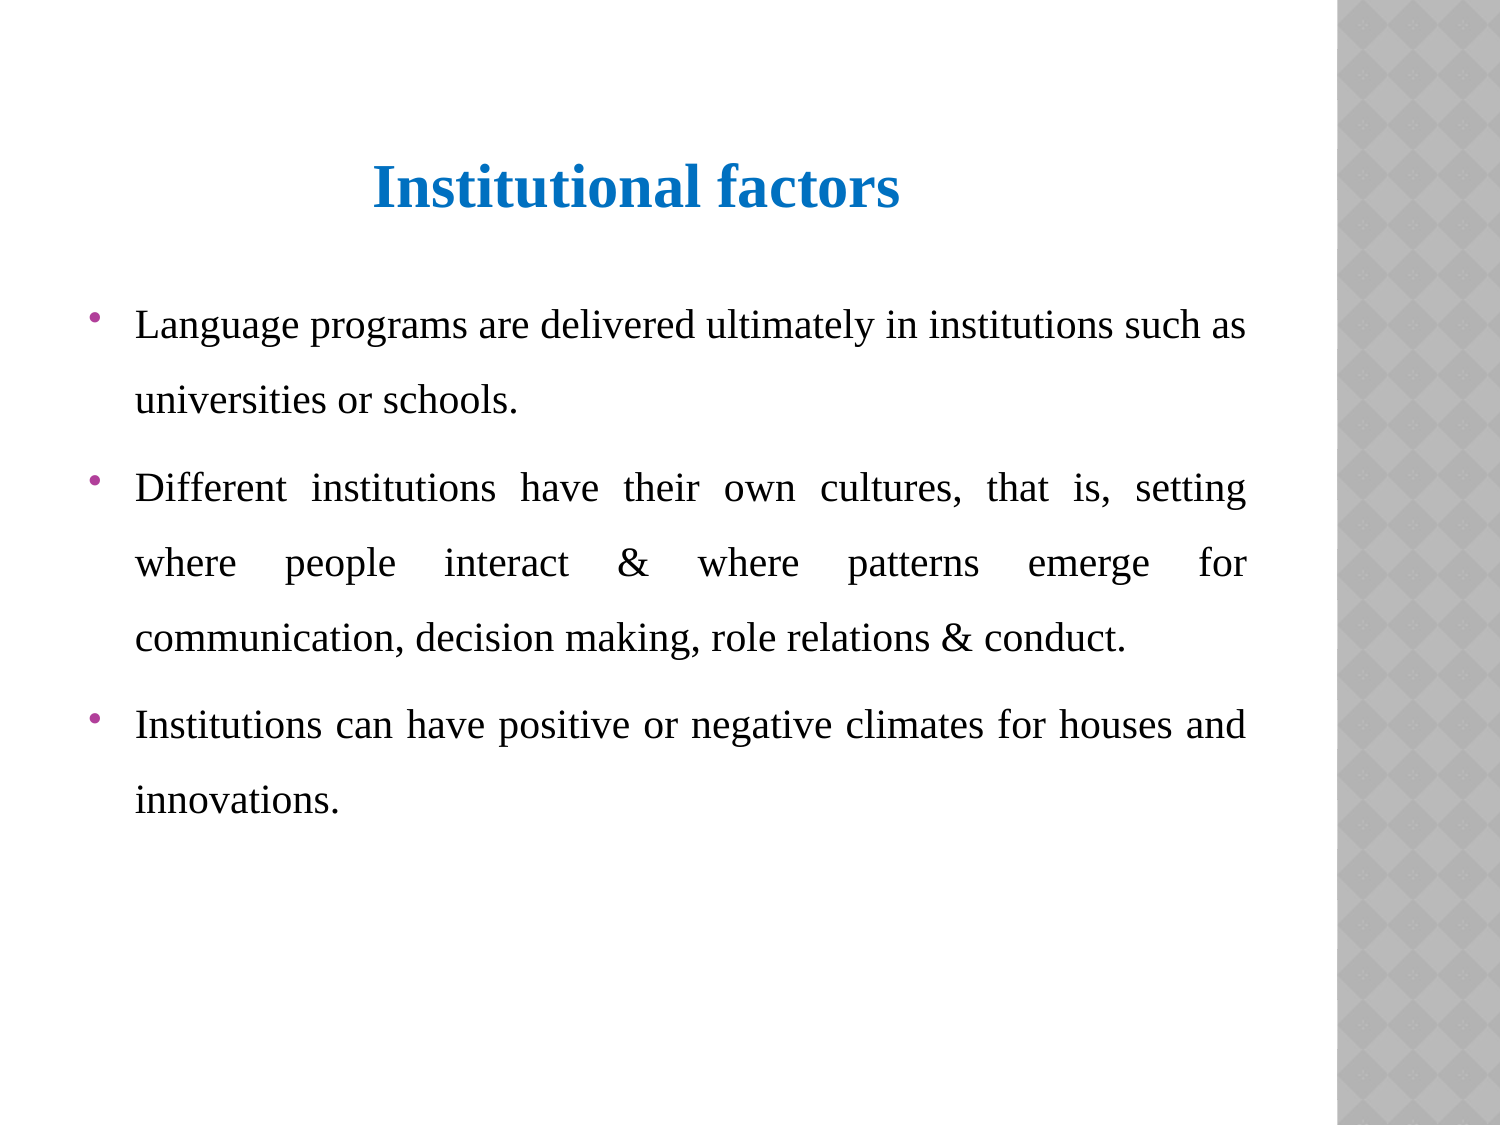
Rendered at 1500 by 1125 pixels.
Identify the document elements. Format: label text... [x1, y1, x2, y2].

list Language programs are delivered ultimately in institutions such as universities or schools. Different institutions have their own cultures, that is, setting where people interact & where patterns emerge for communication, decision making, role relations & conduct. Institutions can have positive or negative climates for houses and innovations. [75, 264, 1263, 1059]
text_box Institutional factors [357, 137, 917, 227]
